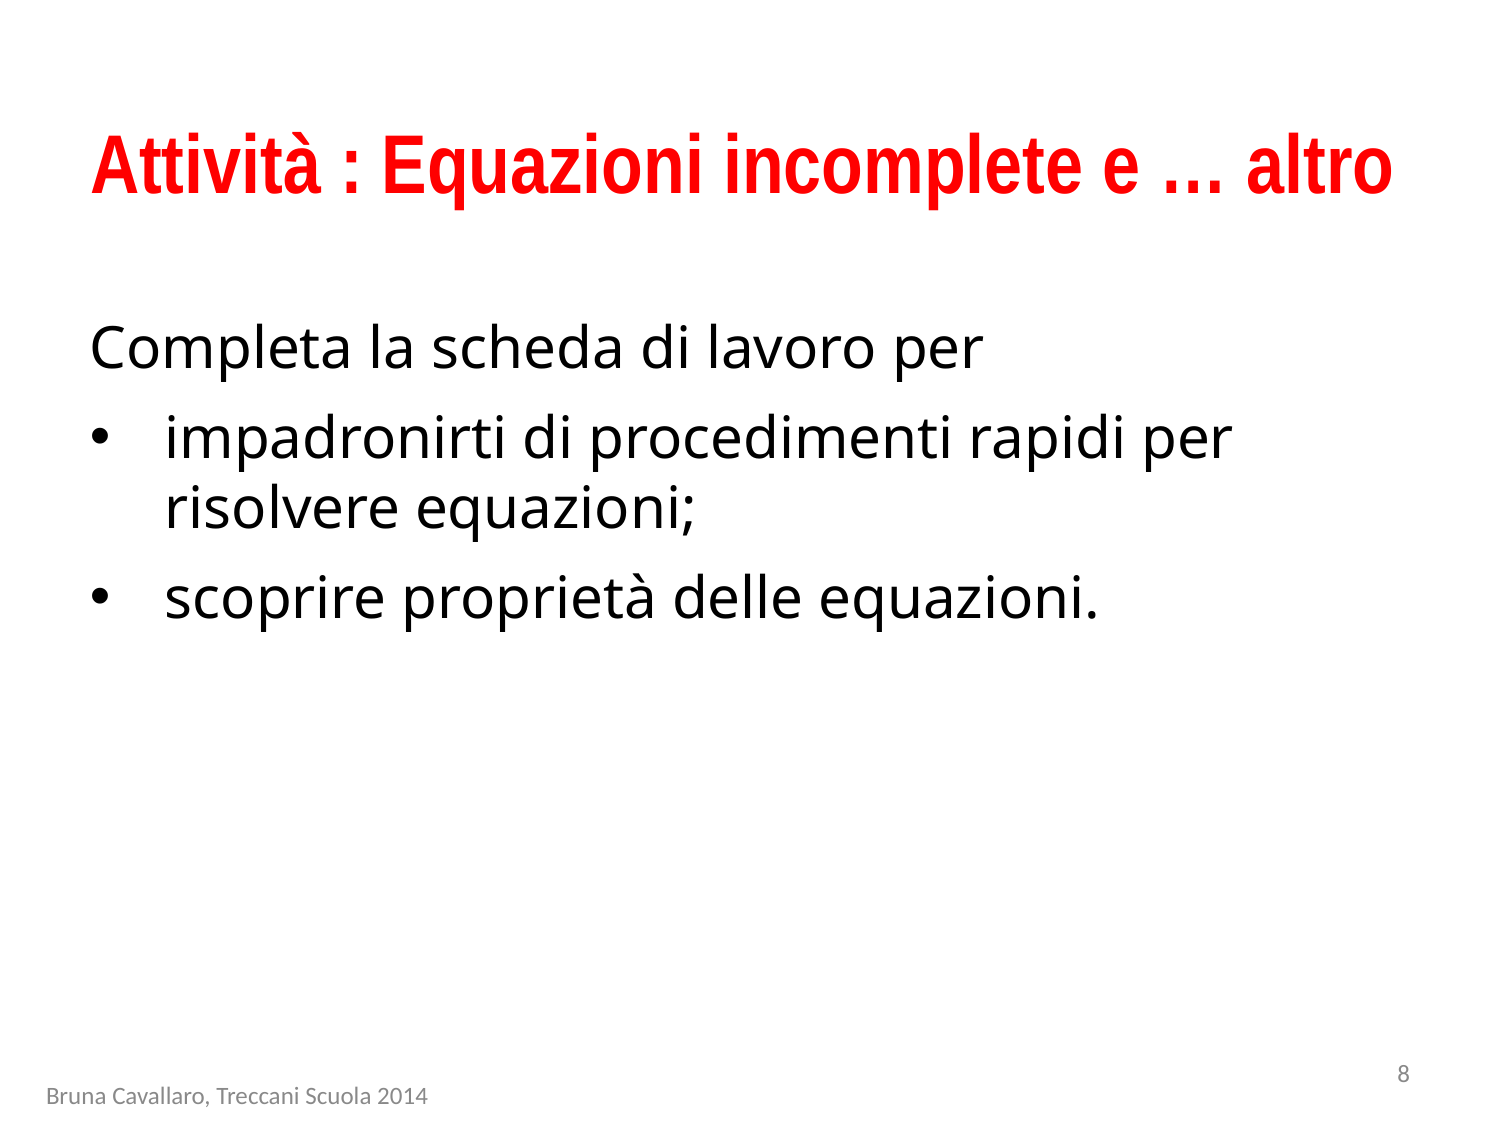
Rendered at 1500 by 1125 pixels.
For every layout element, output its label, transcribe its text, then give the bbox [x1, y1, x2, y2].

footer Bruna Cavallaro, Treccani Scuola 2014 [0, 1065, 475, 1125]
title Attività : Equazioni incomplete e … altro [75, 66, 1463, 254]
text_box Completa la scheda di lavoro per impadronirti di procedimenti rapidi per risolvere equazioni; scoprire proprietà delle equazioni. [74, 302, 1363, 638]
slide_number 8 [1074, 1042, 1425, 1103]
